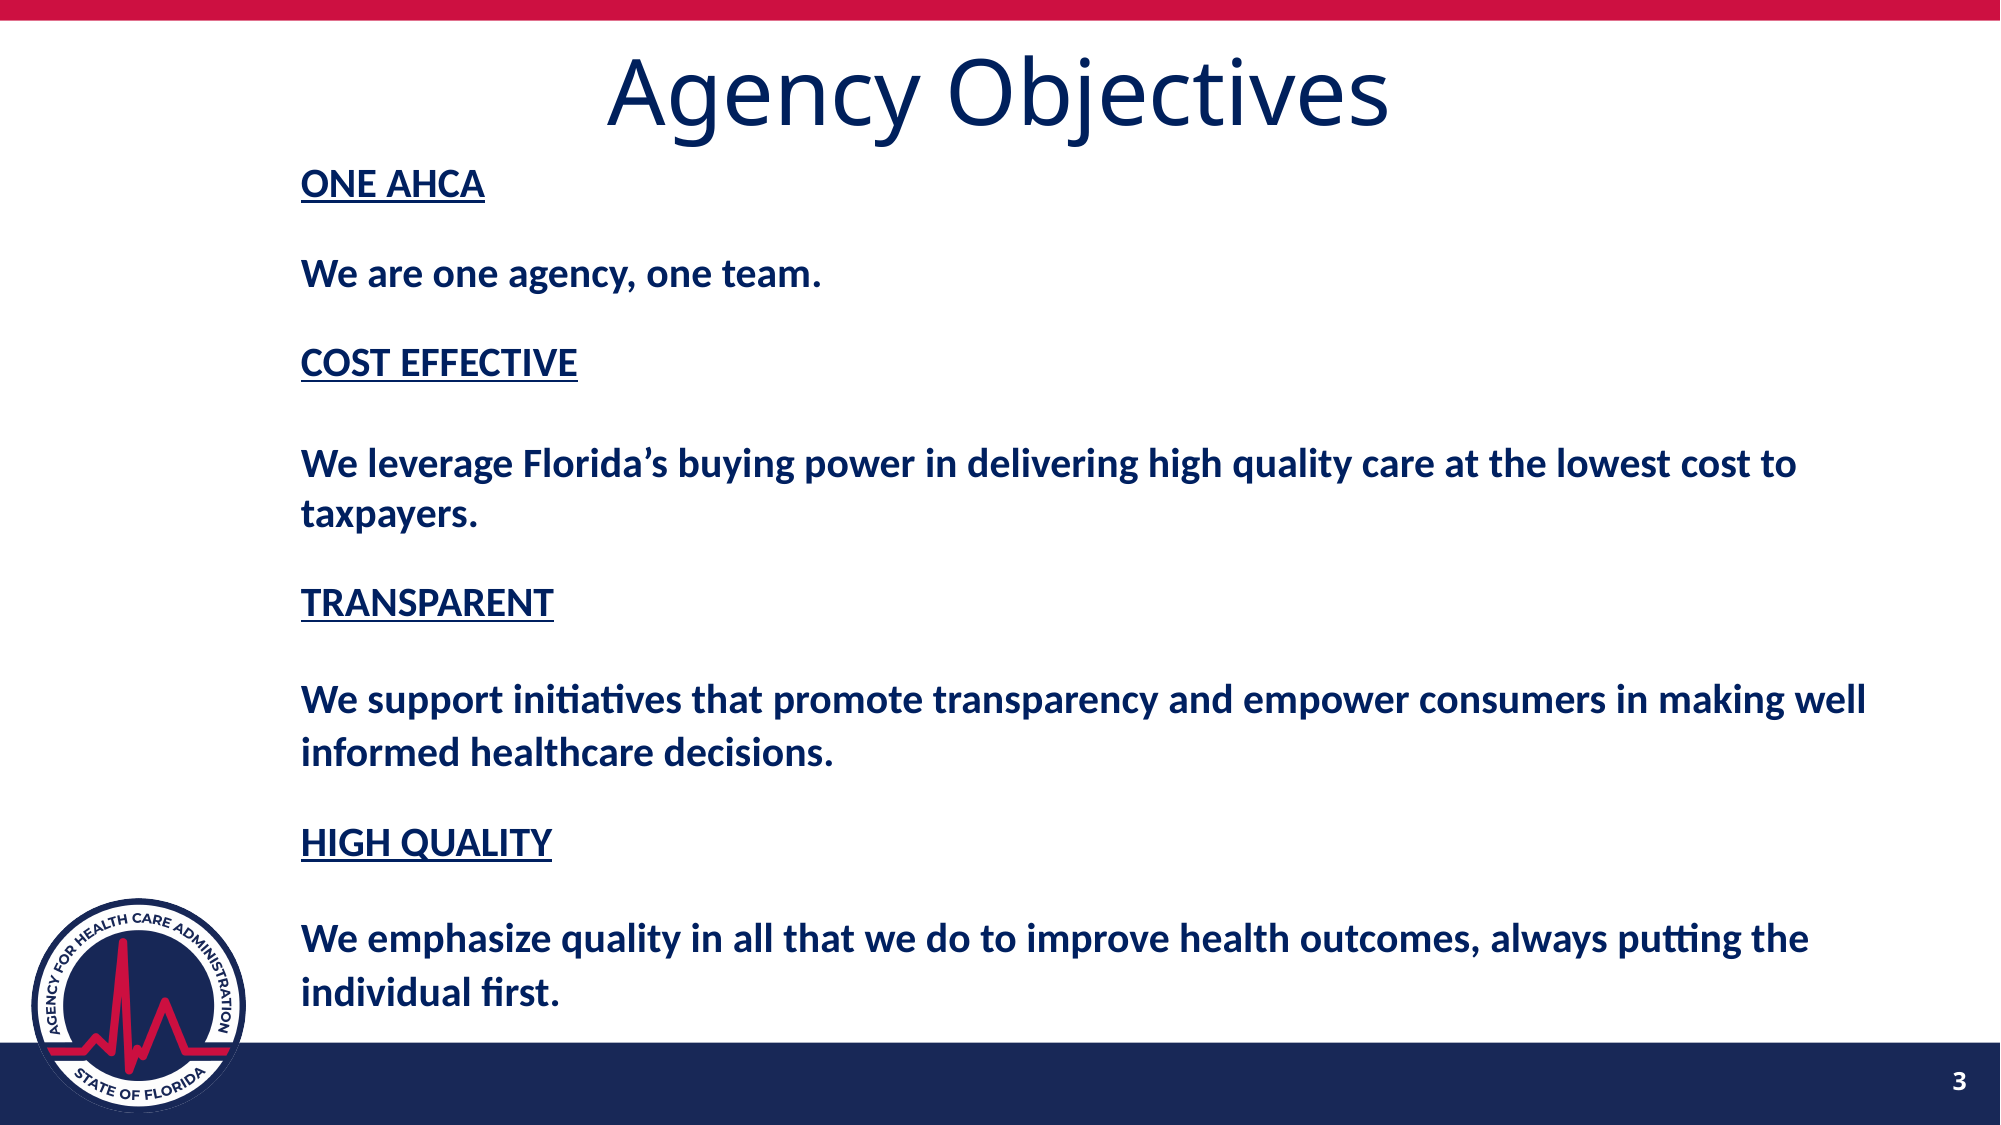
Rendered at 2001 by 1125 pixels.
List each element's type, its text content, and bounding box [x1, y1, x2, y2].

picture [31, 898, 246, 1113]
slide_number 3 [1531, 1052, 1982, 1113]
list ONE AHCA We are one agency, one team. COST EFFECTIVE We leverage Florida’s buying power in delivering high quality care at the lowest cost to taxpayers. TRANSPARENT We support initiatives that promote transparency and empower consumers in making well informed healthcare decisions. HIGH QUALITY We emphasize quality in all that we do to improve health outcomes, always putting the individual first. [285, 147, 1982, 1030]
title Agency Objectives [137, 36, 1863, 155]
